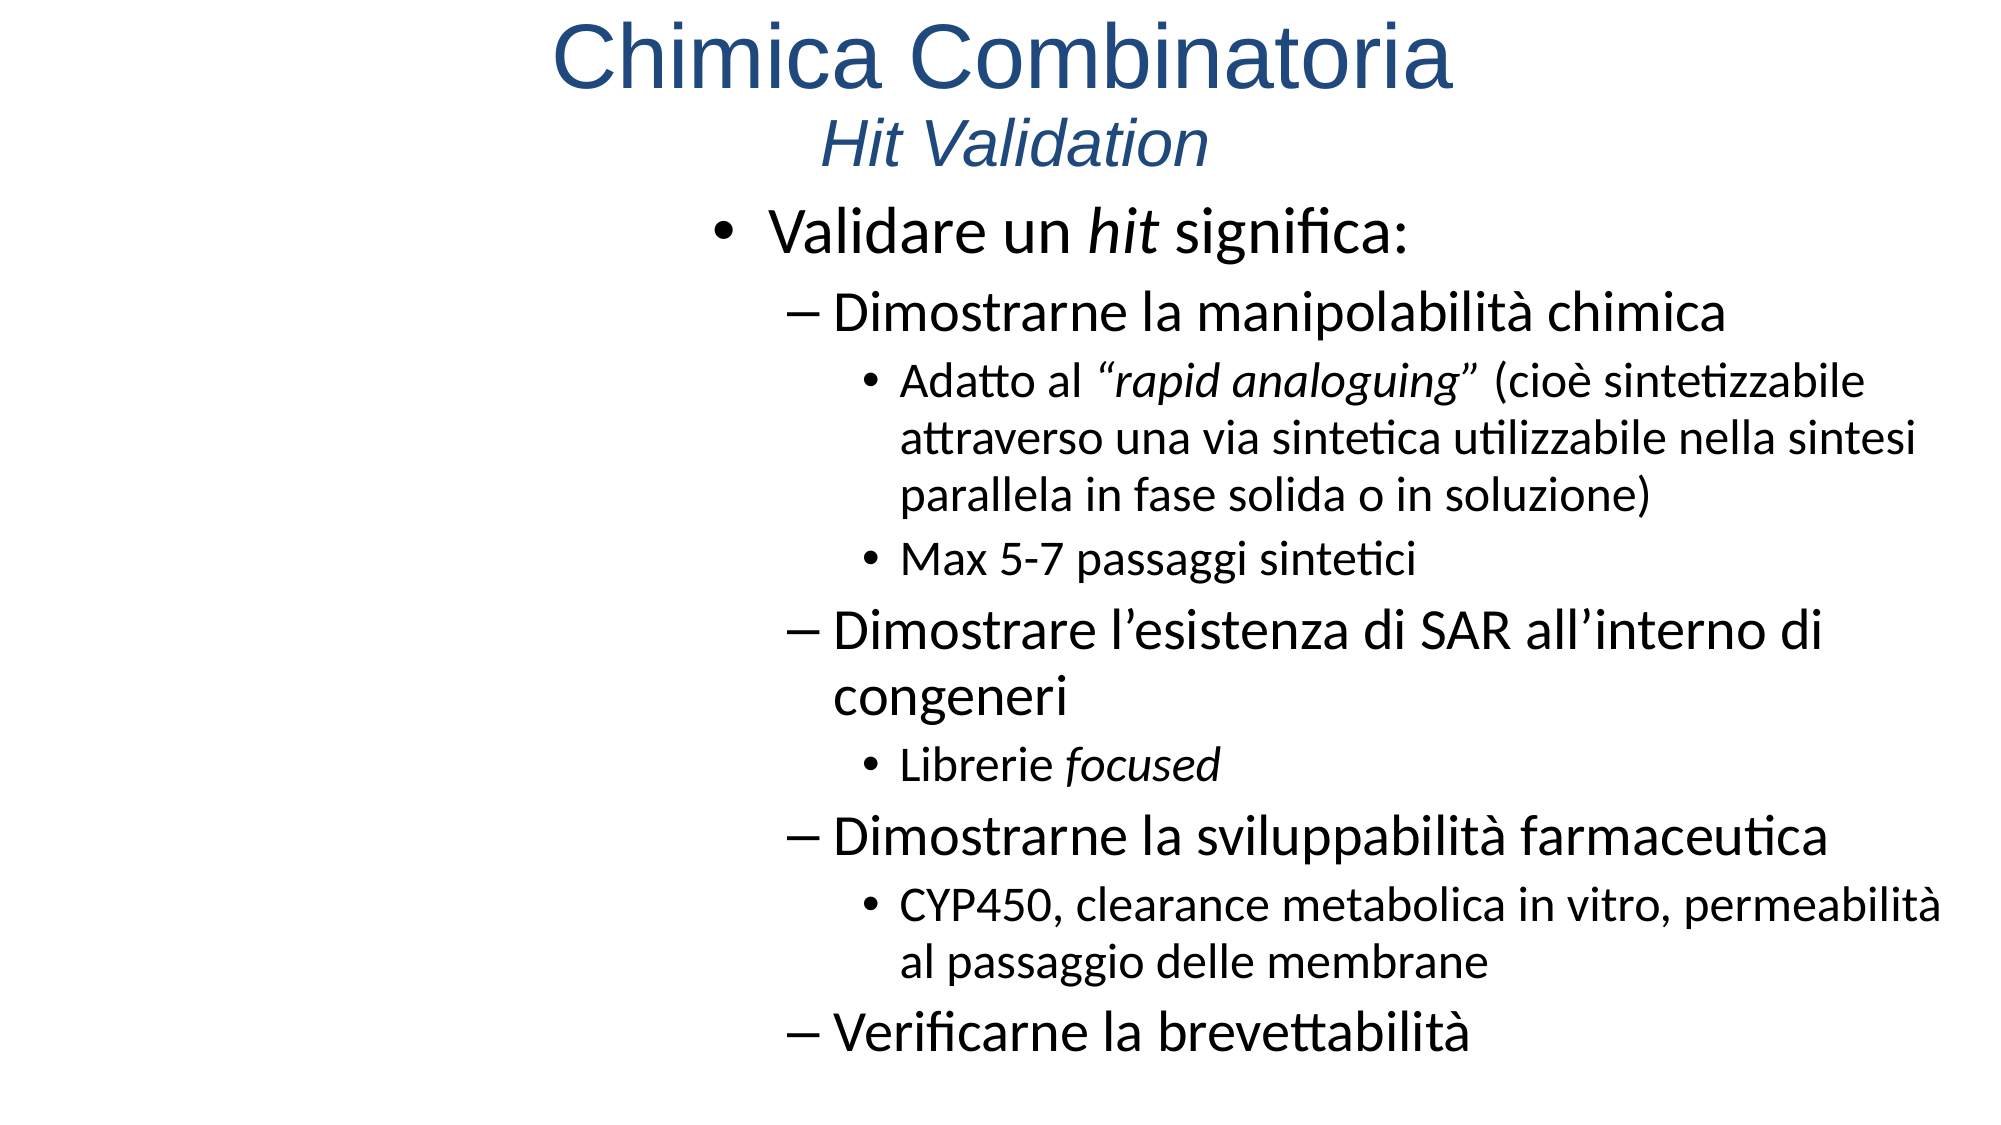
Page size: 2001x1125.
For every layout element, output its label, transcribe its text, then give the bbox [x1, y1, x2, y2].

text_box Chimica Combinatoria Hit Validation [350, 18, 1682, 172]
list Validare un hit significa: Dimostrarne la manipolabilità chimica Adatto al “rapid analoguing” (cioè sintetizzabile attraverso una via sintetica utilizzabile nella sintesi parallela in fase solida o in soluzione) Max 5-7 passaggi sintetici Dimostrare l’esistenza di SAR all’interno di congeneri Librerie focused Dimostrarne la sviluppabilità farmaceutica CYP450, clearance metabolica in vitro, permeabilità al passaggio delle membrane Verificarne la brevettabilità [697, 185, 2000, 1106]
